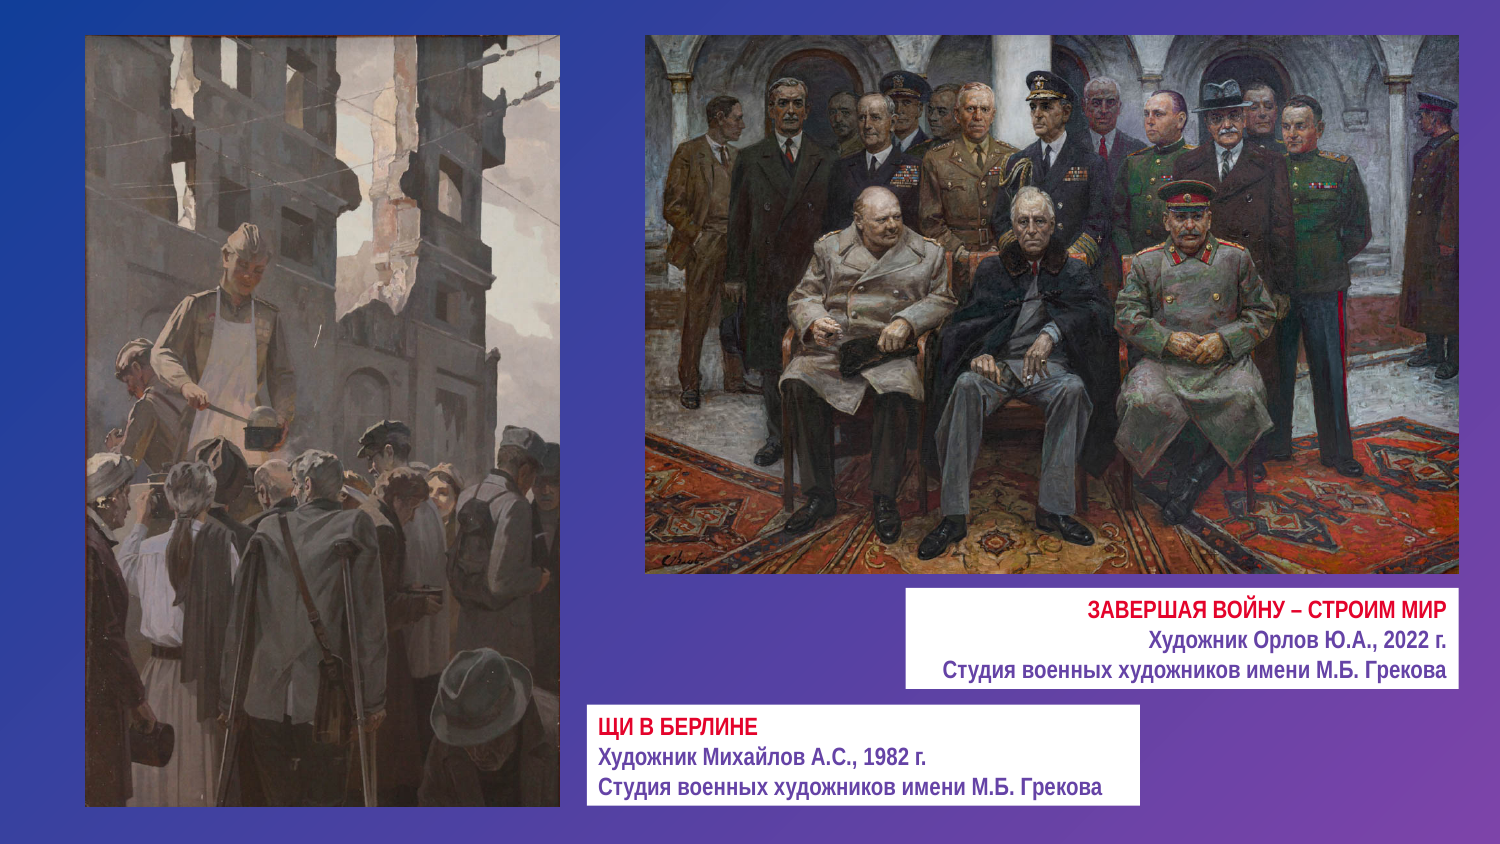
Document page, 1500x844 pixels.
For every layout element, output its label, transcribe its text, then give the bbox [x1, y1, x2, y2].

text_box Щи в Берлине Художник Михайлов А.С., 1982 г. Студия военных художников имени М.Б. Грекова [586, 704, 1140, 806]
text_box Завершая войну – строим мир Художник Орлов Ю.А., 2022 г. Студия военных художников имени М.Б. Грекова [905, 587, 1459, 689]
picture [645, 35, 1459, 574]
picture [85, 35, 560, 807]
text_box [0, 0, 1500, 844]
